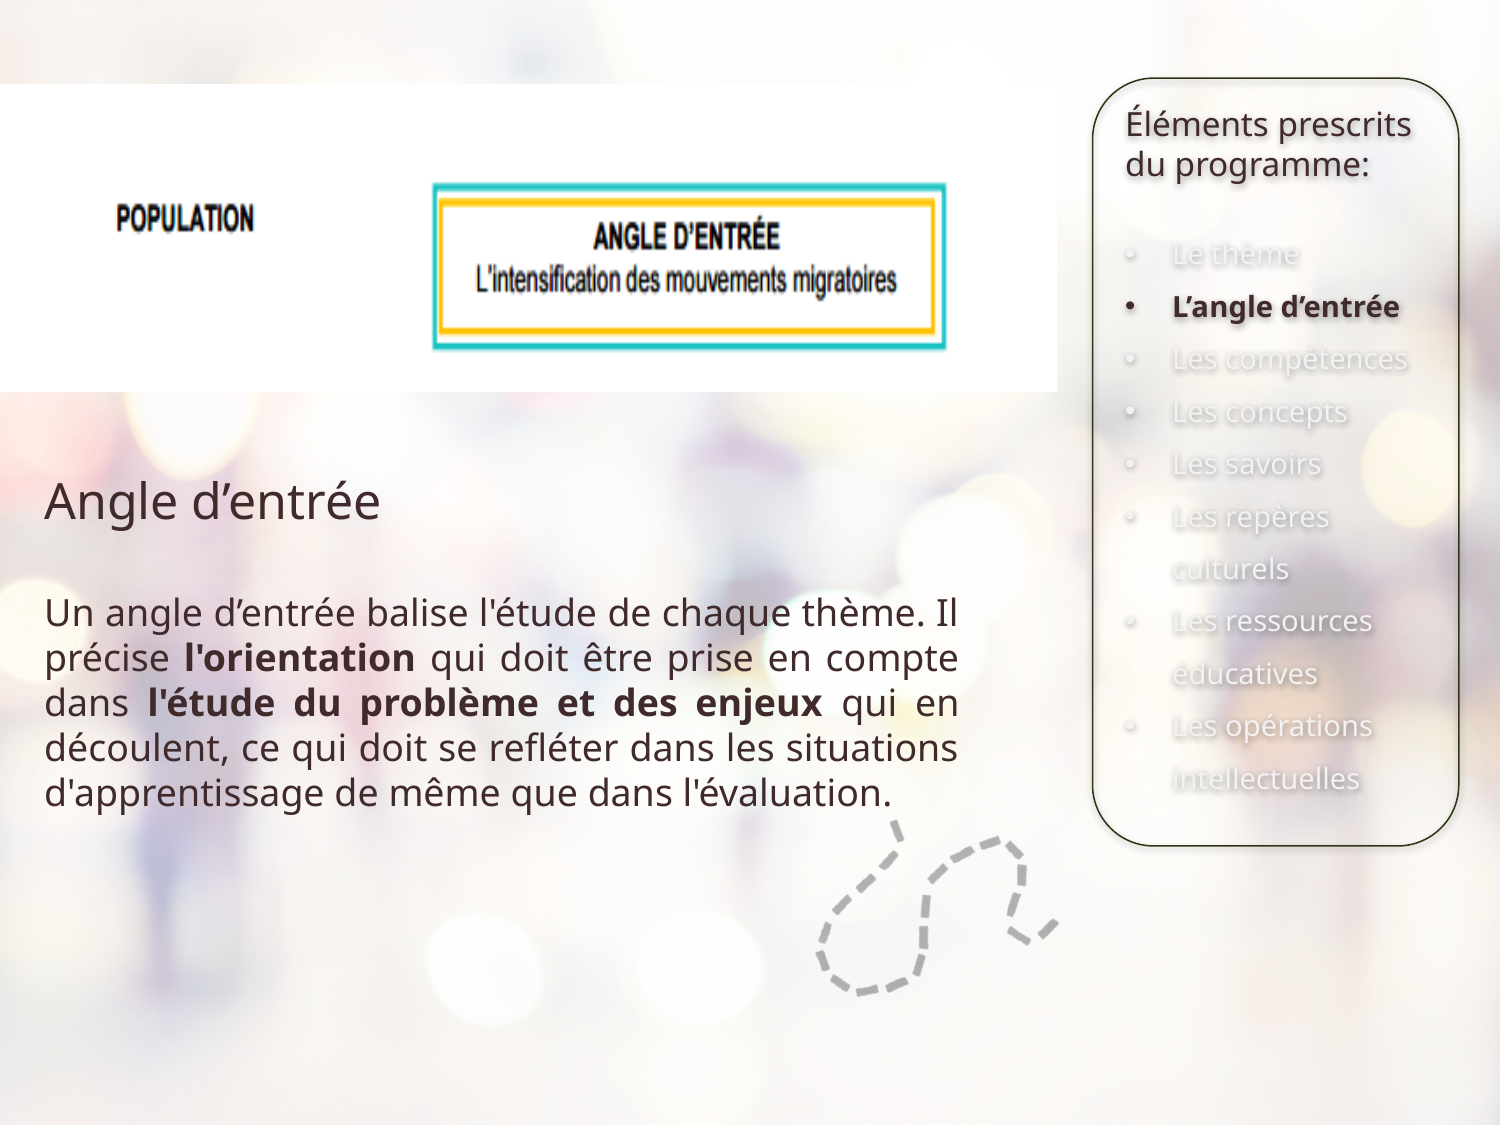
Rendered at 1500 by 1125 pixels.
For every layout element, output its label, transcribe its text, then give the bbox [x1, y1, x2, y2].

picture [822, 803, 1056, 1032]
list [0, 84, 1058, 393]
text_box Angle d’entrée Un angle d’entrée balise l'étude de chaque thème. Il précise l'orientation qui doit être prise en compte dans l'étude du problème et des enjeux qui en découlent, ce qui doit se refléter dans les situations d'apprentissage de même que dans l'évaluation. [29, 462, 975, 822]
text_box Éléments prescrits du programme: Le thème L’angle d’entrée Les compétences Les concepts Les savoirs Les repères culturels Les ressources éducatives Les opérations intellectuelles [1091, 77, 1460, 847]
